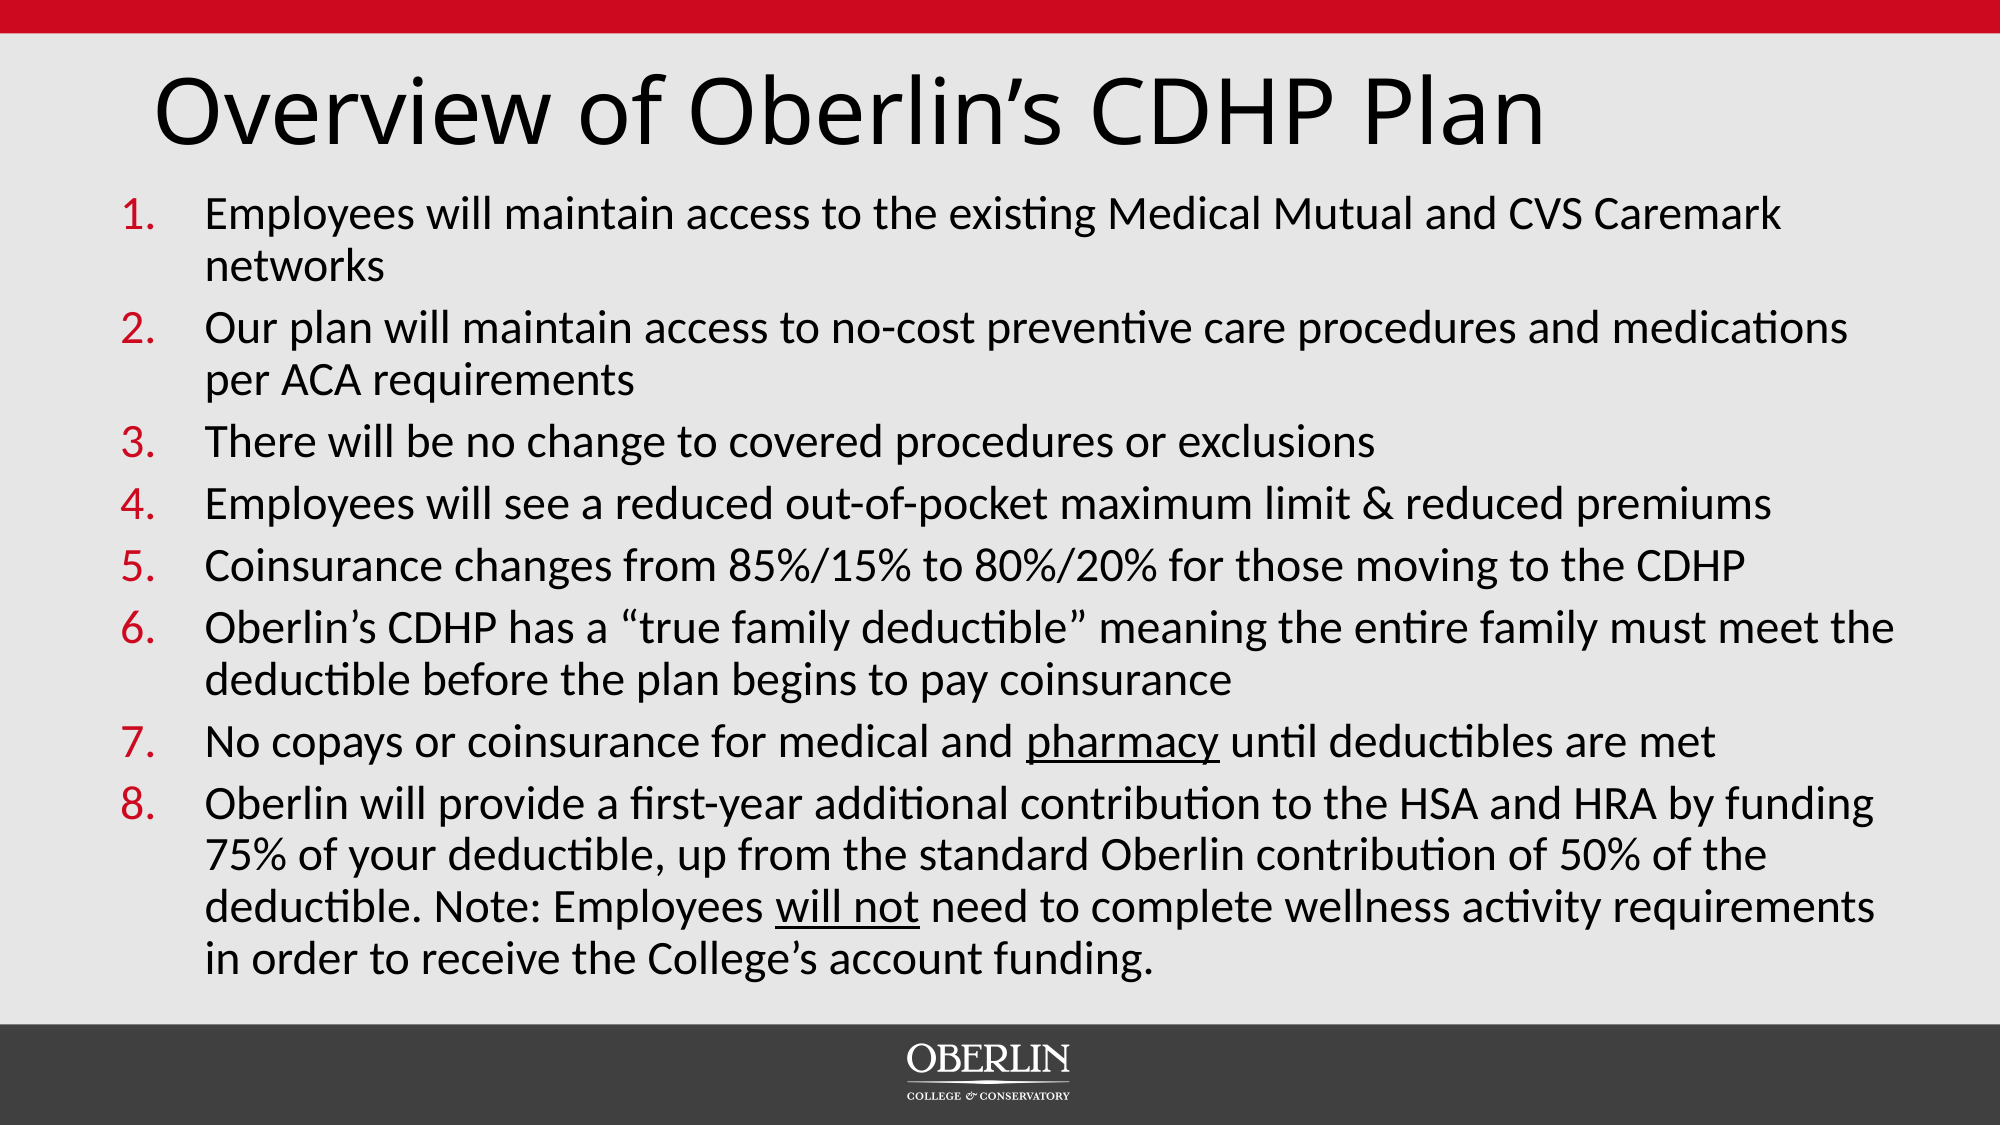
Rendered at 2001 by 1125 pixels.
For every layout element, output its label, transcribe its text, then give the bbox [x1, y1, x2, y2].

list Employees will maintain access to the existing Medical Mutual and CVS Caremark networks Our plan will maintain access to no-cost preventive care procedures and medications per ACA requirements There will be no change to covered procedures or exclusions Employees will see a reduced out-of-pocket maximum limit & reduced premiums Coinsurance changes from 85%/15% to 80%/20% for those moving to the CDHP Oberlin’s CDHP has a “true family deductible” meaning the entire family must meet the deductible before the plan begins to pay coinsurance No copays or coinsurance for medical and pharmacy until deductibles are met Oberlin will provide a first-year additional contribution to the HSA and HRA by funding 75% of your deductible, up from the standard Oberlin contribution of 50% of the deductible. Note: Employees will not need to complete wellness activity requirements in order to receive the College’s account funding. [105, 180, 1938, 1013]
picture [907, 1043, 1070, 1100]
title Overview of Oberlin’s CDHP Plan [137, 20, 1863, 180]
